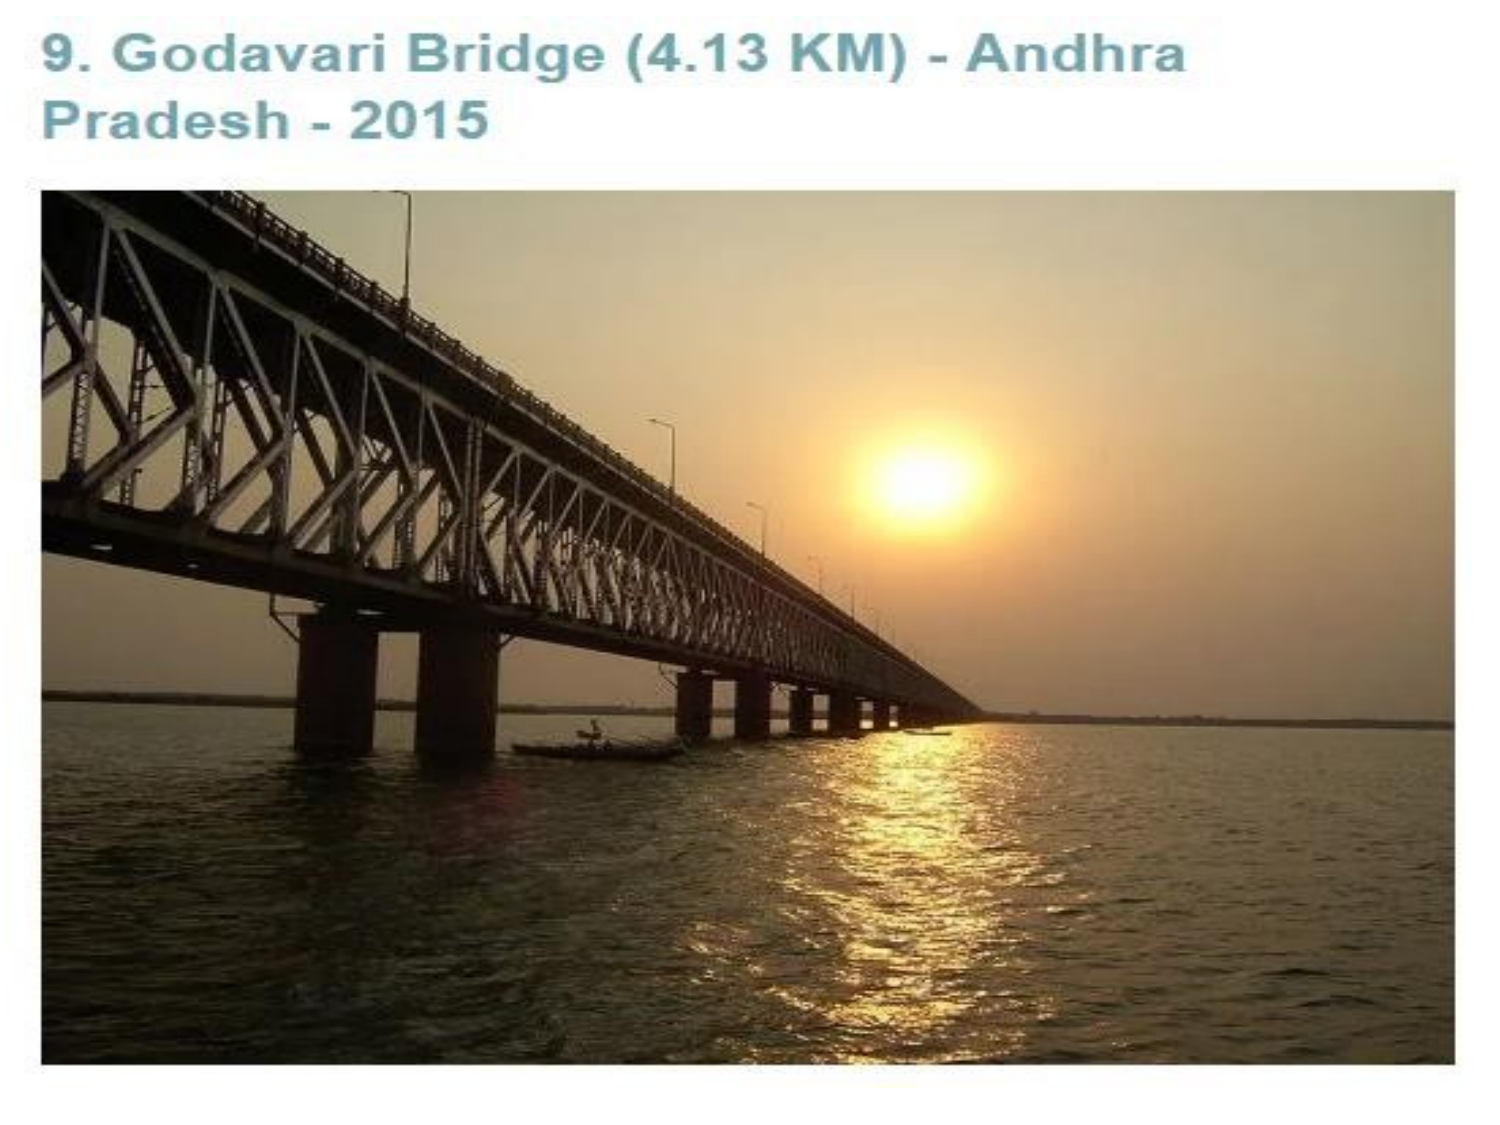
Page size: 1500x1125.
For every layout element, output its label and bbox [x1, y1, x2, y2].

text_box [4, 16, 1475, 1088]
